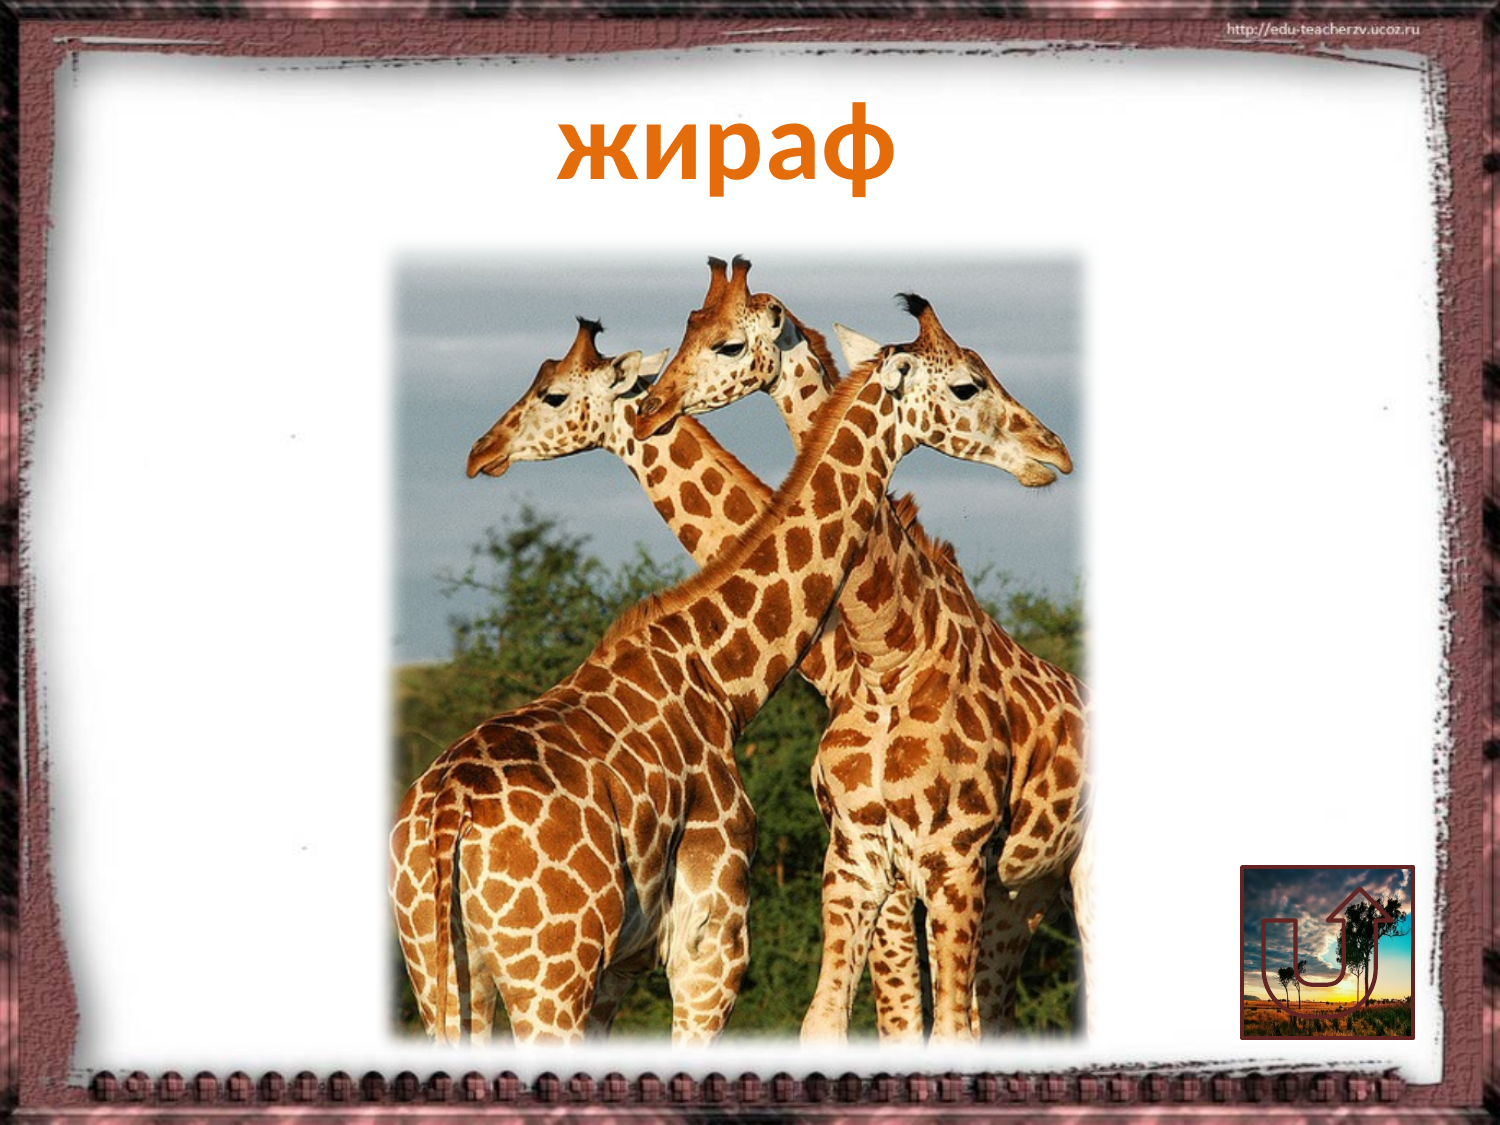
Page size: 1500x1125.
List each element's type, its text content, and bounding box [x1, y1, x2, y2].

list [374, 234, 1102, 1055]
title жираф [539, 32, 942, 232]
picture [0, 0, 1500, 1125]
text_box [1240, 865, 1415, 1040]
